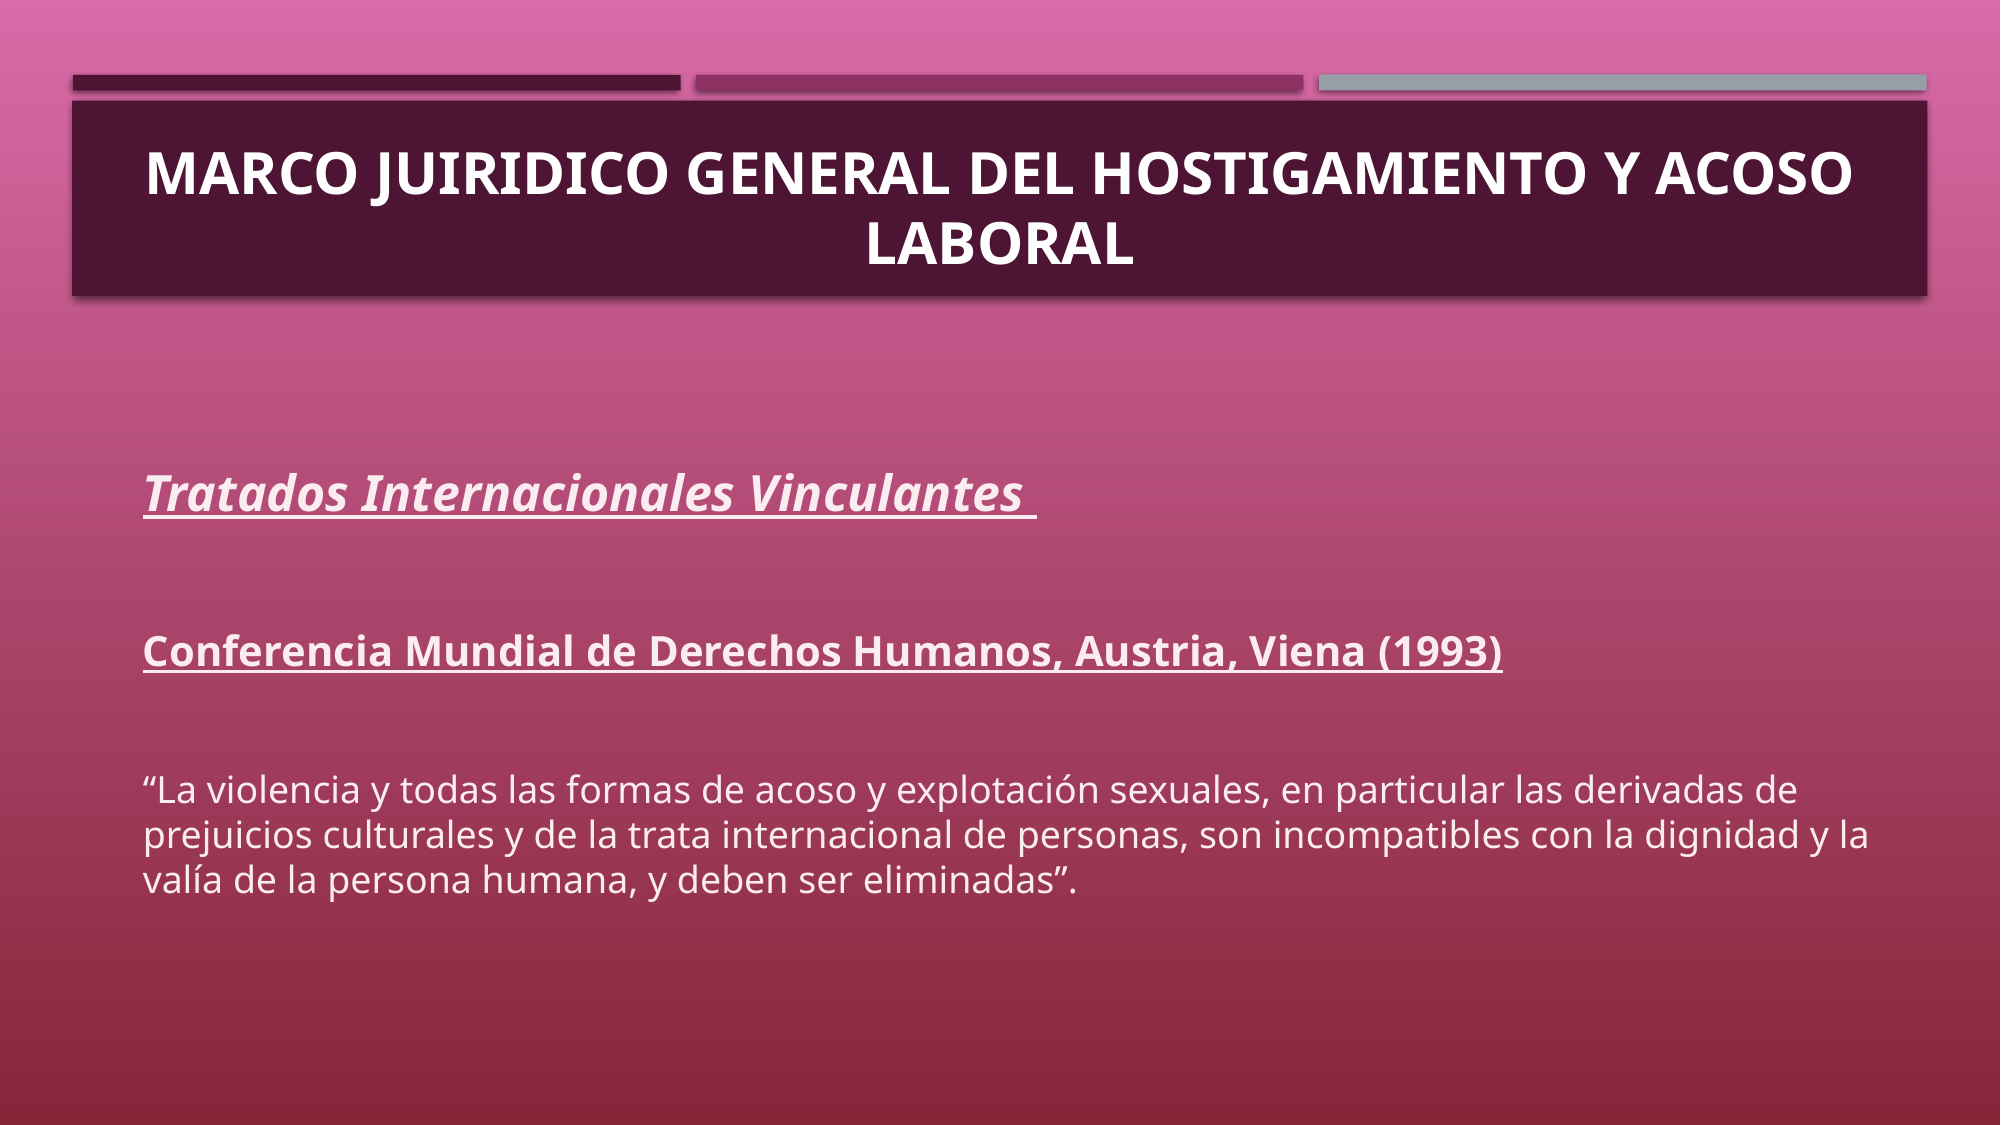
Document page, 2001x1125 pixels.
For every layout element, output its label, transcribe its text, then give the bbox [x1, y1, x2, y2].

title MARCO JUIRIDICO GENERAL DEL HOSTIGAMIENTO Y ACOSO LABORAL [95, 117, 1905, 284]
list Tratados Internacionales Vinculantes Conferencia Mundial de Derechos Humanos, Austria, Viena (1993) “La violencia y todas las formas de acoso y explotación sexuales, en particular las derivadas de prejuicios culturales y de la trata internacional de personas, son incompatibles con la dignidad y la valía de la persona humana, y deben ser eliminadas”. [127, 379, 1938, 983]
